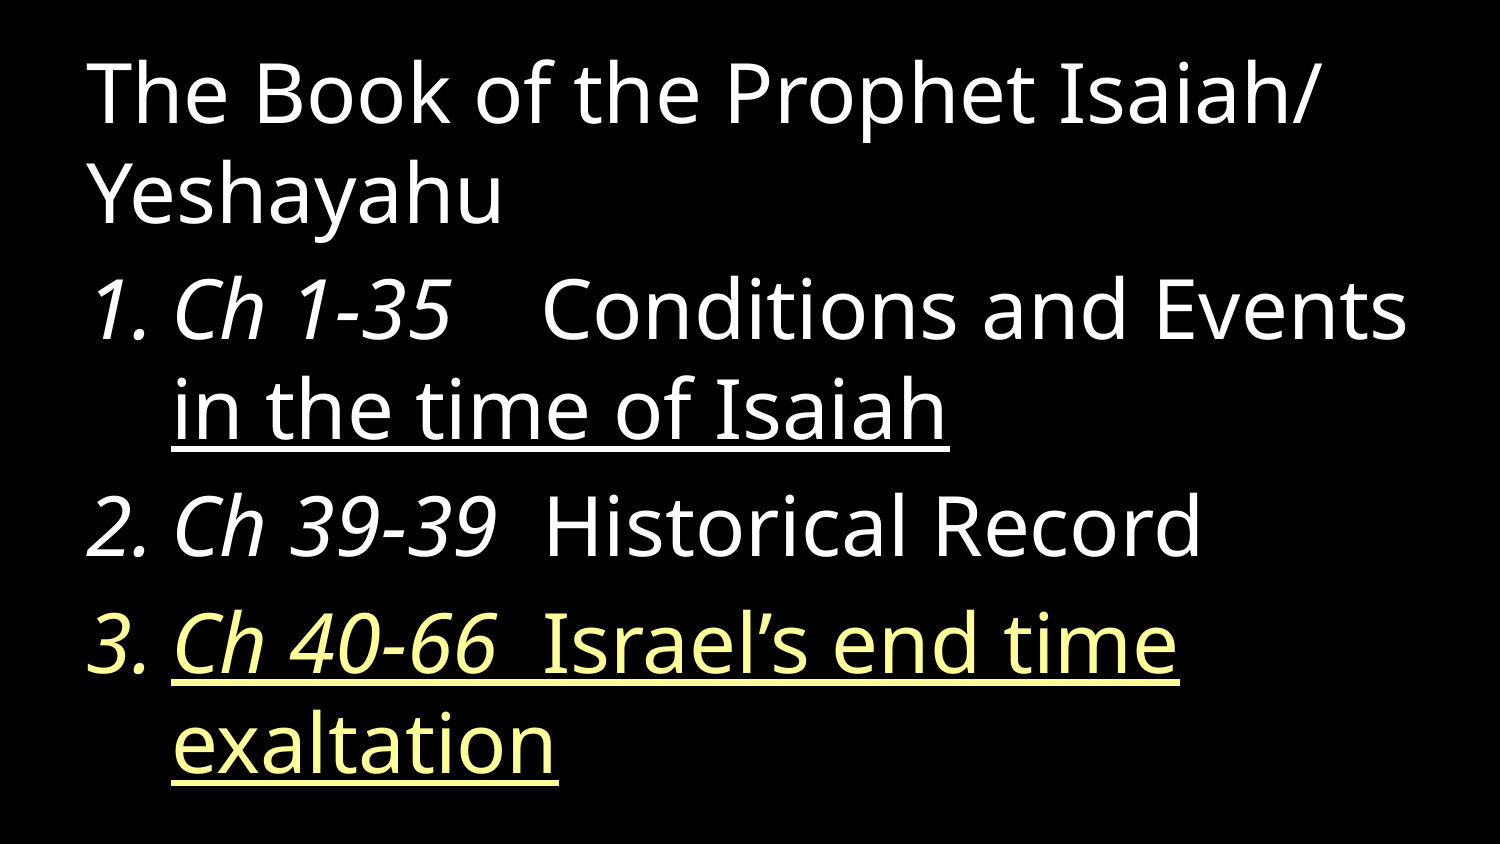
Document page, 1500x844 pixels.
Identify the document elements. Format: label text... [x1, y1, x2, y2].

subtitle The Book of the Prophet Isaiah/ Yeshayahu Ch 1-35 Conditions and Events in the time of Isaiah Ch 39-39 Historical Record Ch 40-66 Israel’s end time exaltation [75, 34, 1438, 810]
